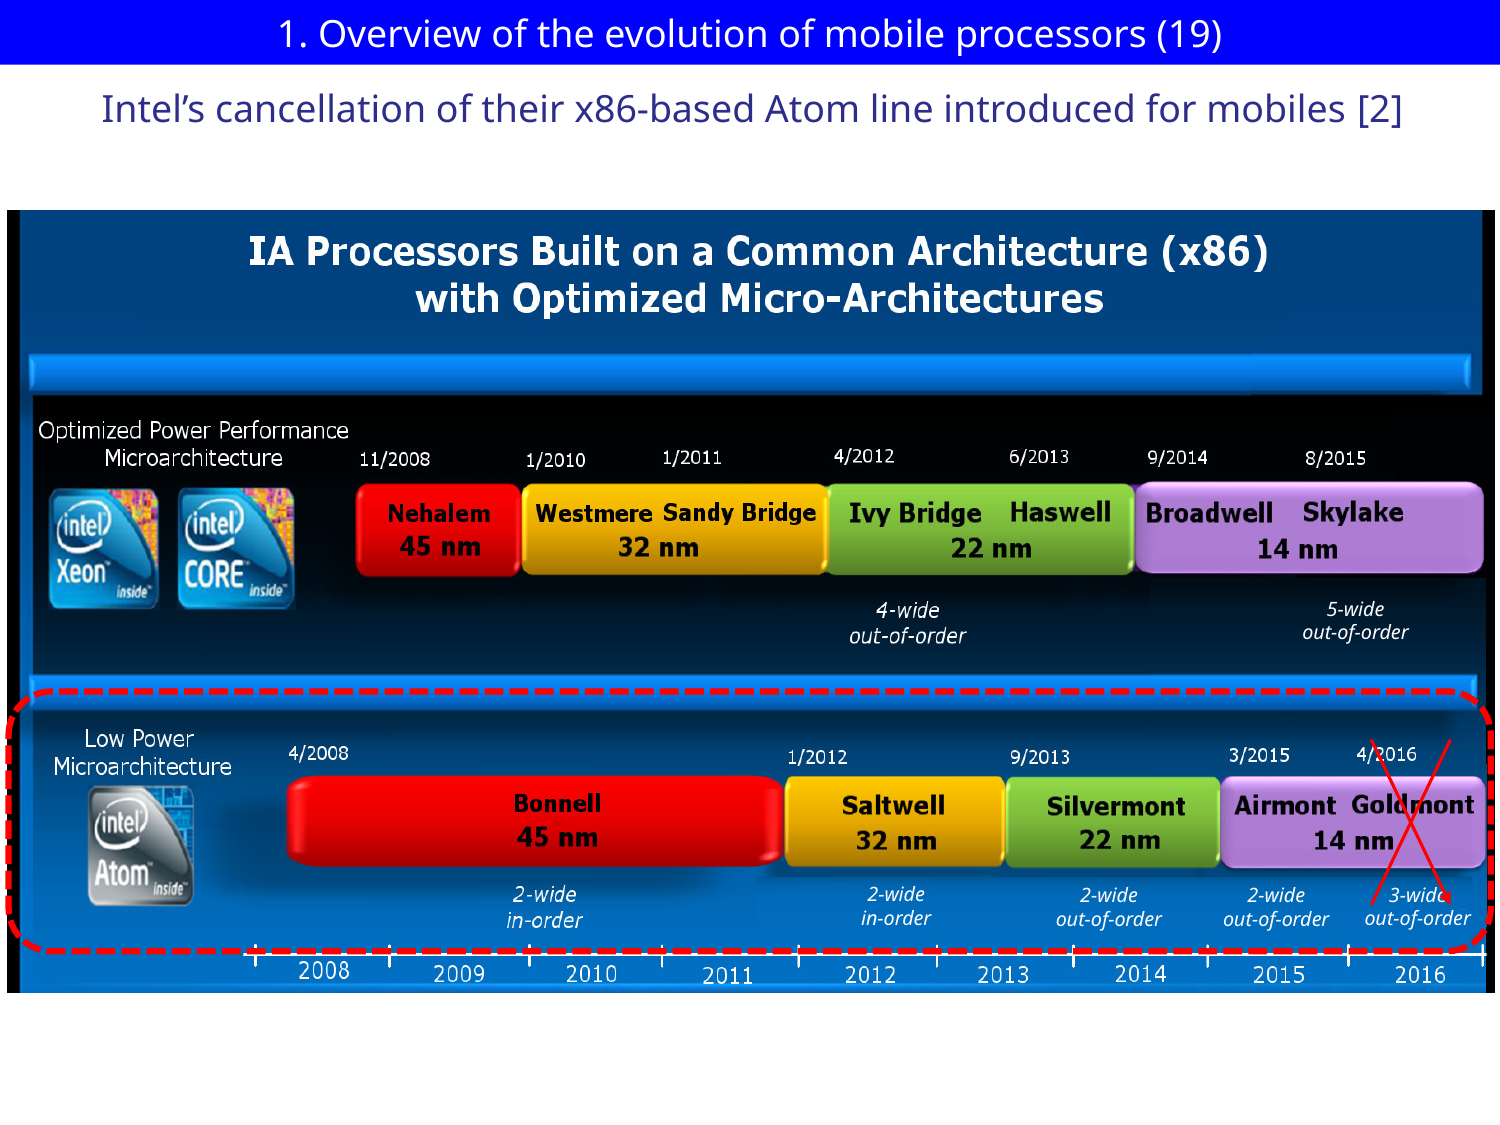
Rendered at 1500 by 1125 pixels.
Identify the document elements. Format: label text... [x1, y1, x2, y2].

title 1. Overview of the evolution of mobile processors (19) [0, 0, 1500, 65]
text_box Intel’s cancellation of their x86-based Atom line introduced for mobiles [2] [86, 78, 1418, 138]
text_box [6, 209, 1500, 993]
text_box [1370, 739, 1451, 906]
